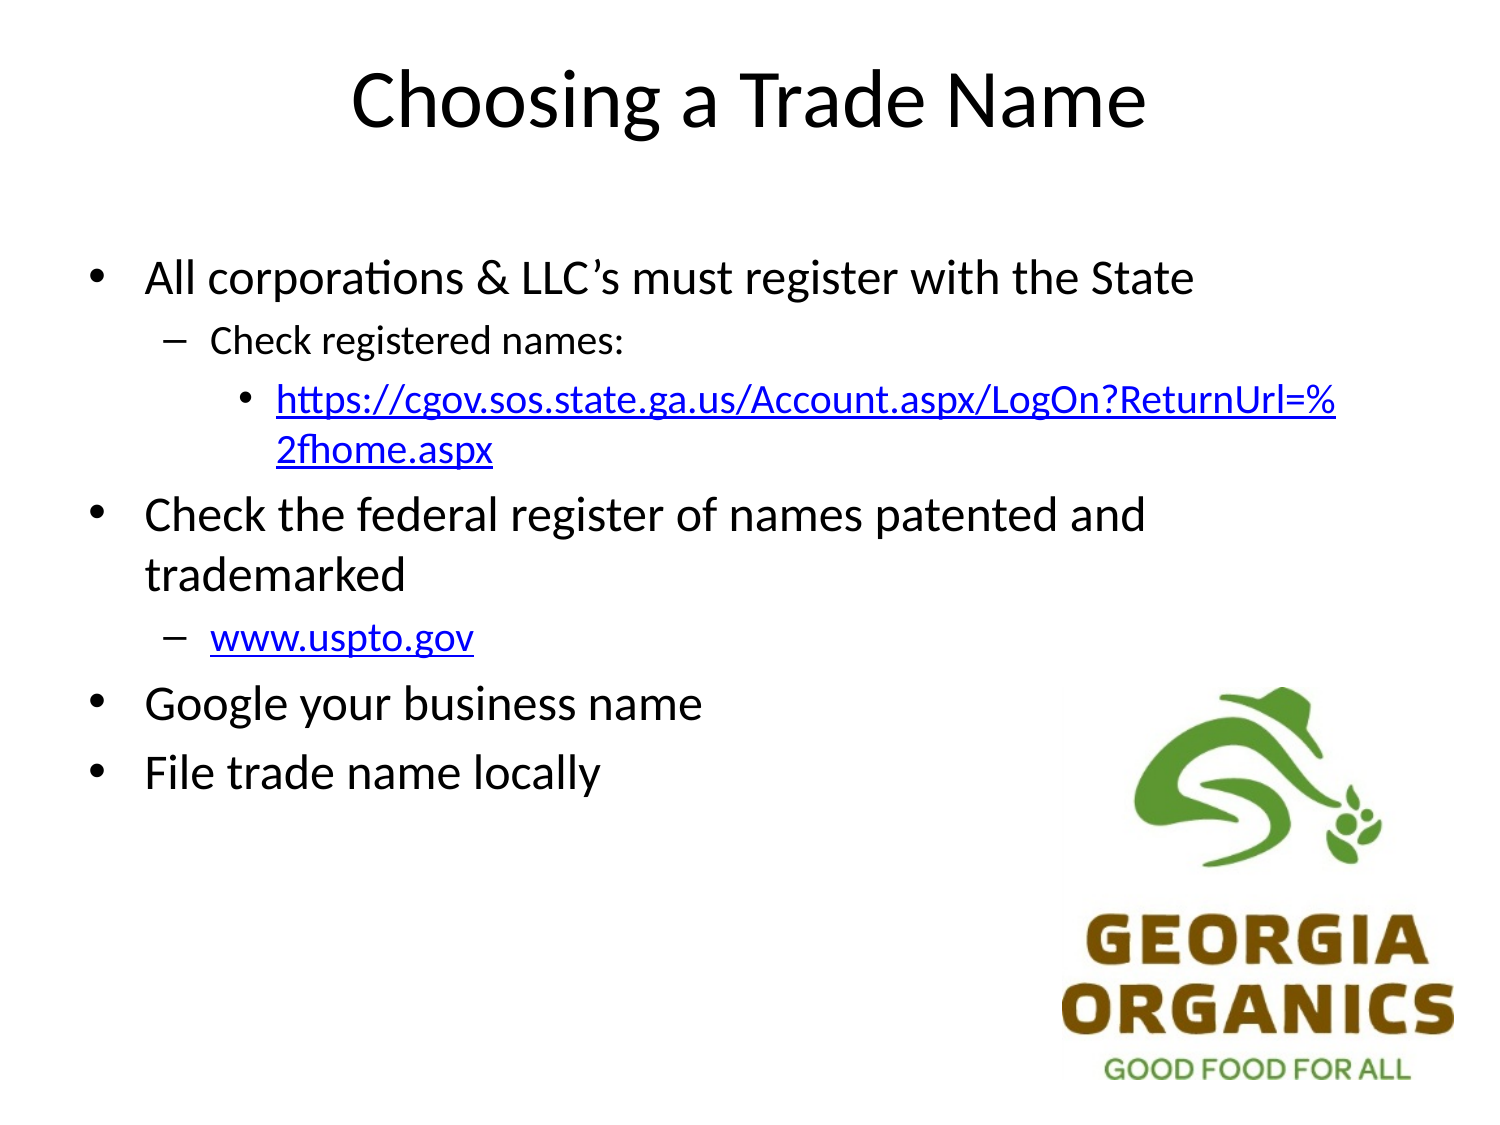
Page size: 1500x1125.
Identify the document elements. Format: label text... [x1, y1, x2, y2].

list All corporations & LLC’s must register with the State Check registered names: https://cgov.sos.state.ga.us/Account.aspx/LogOn?ReturnUrl=%2fhome.aspx Check the federal register of names patented and trademarked www.uspto.gov Google your business name File trade name locally [73, 237, 1424, 988]
picture [1062, 687, 1455, 1081]
title Choosing a Trade Name [75, 0, 1425, 188]
